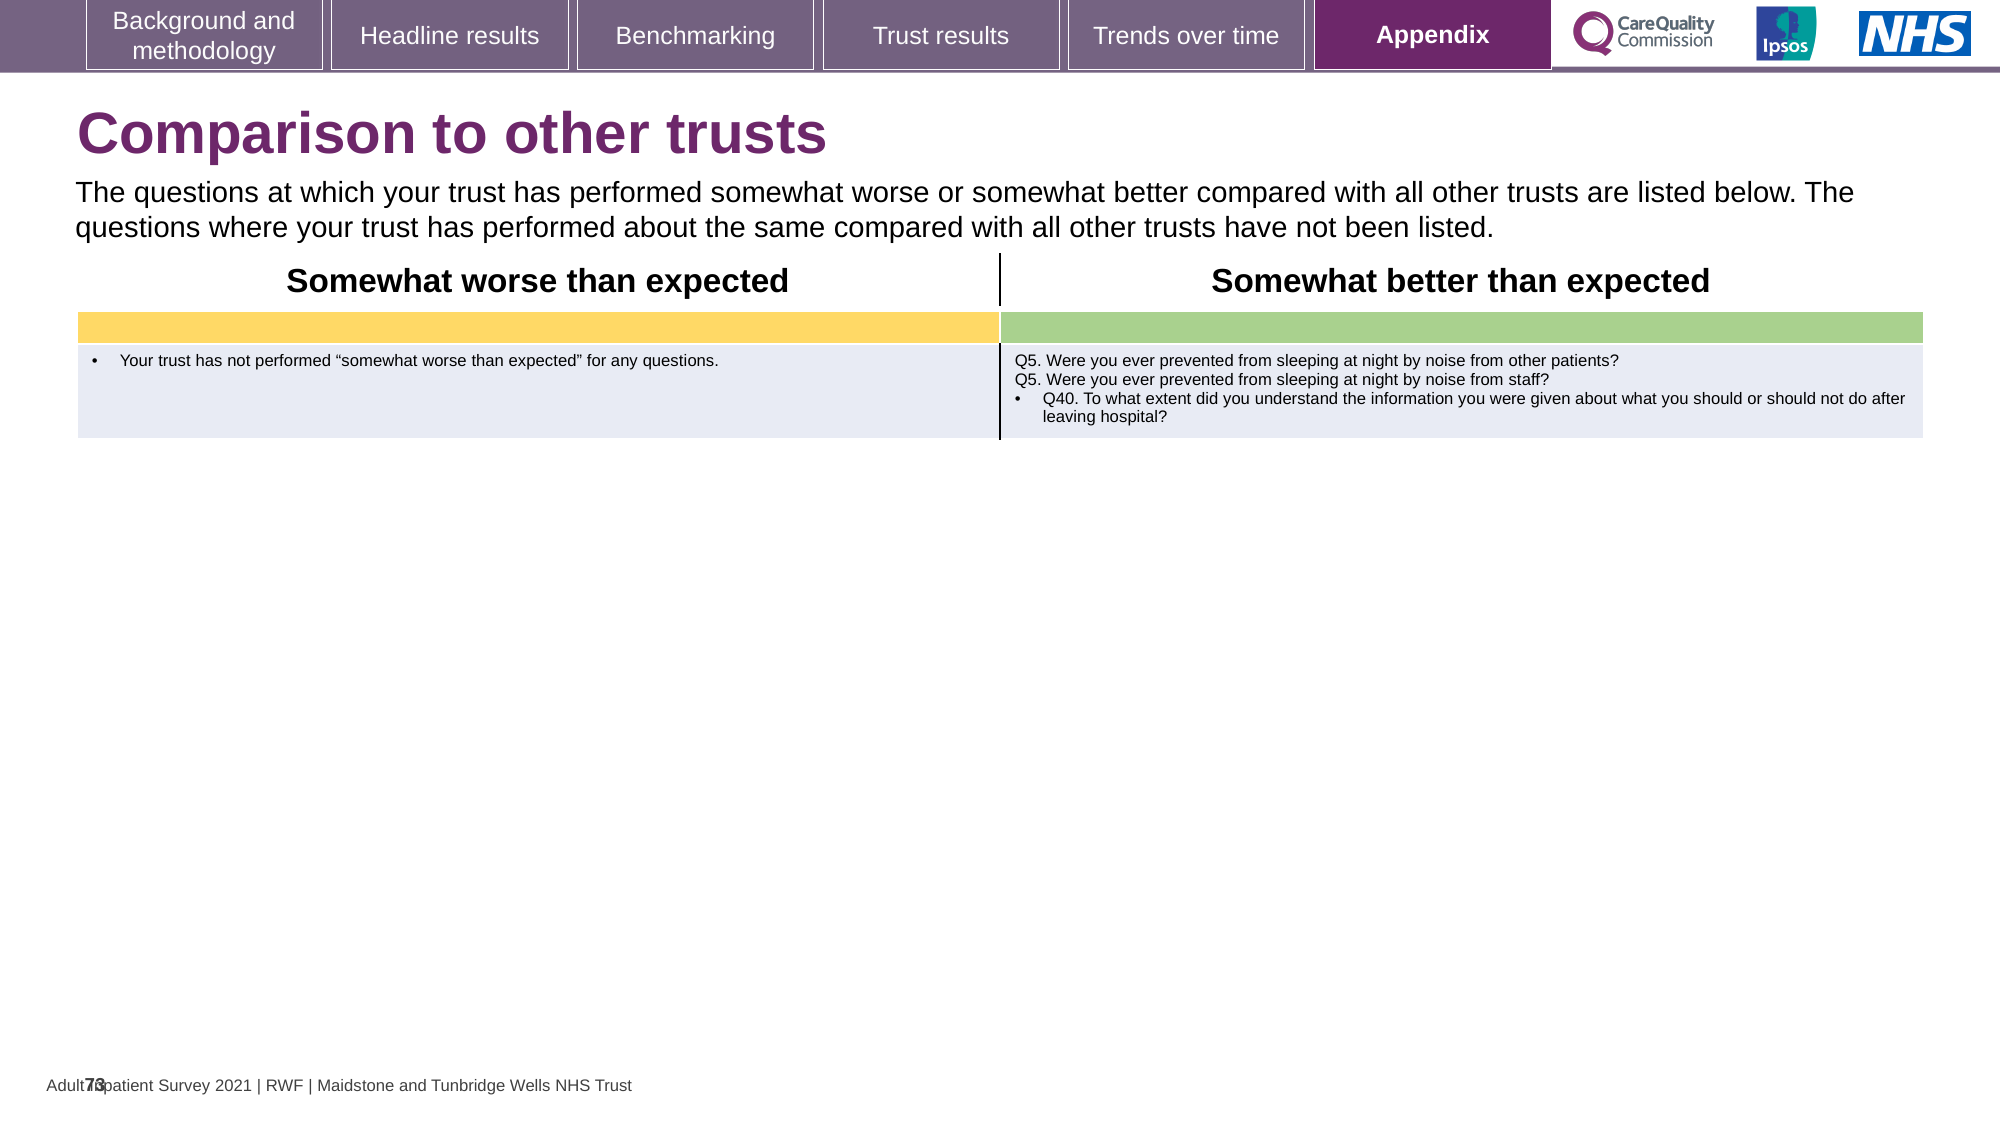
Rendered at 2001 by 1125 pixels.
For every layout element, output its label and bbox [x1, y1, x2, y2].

title [62, 81, 1936, 189]
table_header [1001, 255, 1923, 306]
table_header [78, 255, 999, 306]
picture [1859, 11, 1971, 56]
table_cell [78, 345, 999, 438]
table_cell [78, 312, 999, 343]
chart [0, 0, 334, 84]
picture [1573, 11, 1715, 56]
text_box [84, 1065, 122, 1125]
table_cell [1001, 312, 1923, 343]
picture [1756, 6, 1817, 61]
text_box [60, 165, 1887, 251]
table_cell [1001, 345, 1923, 438]
